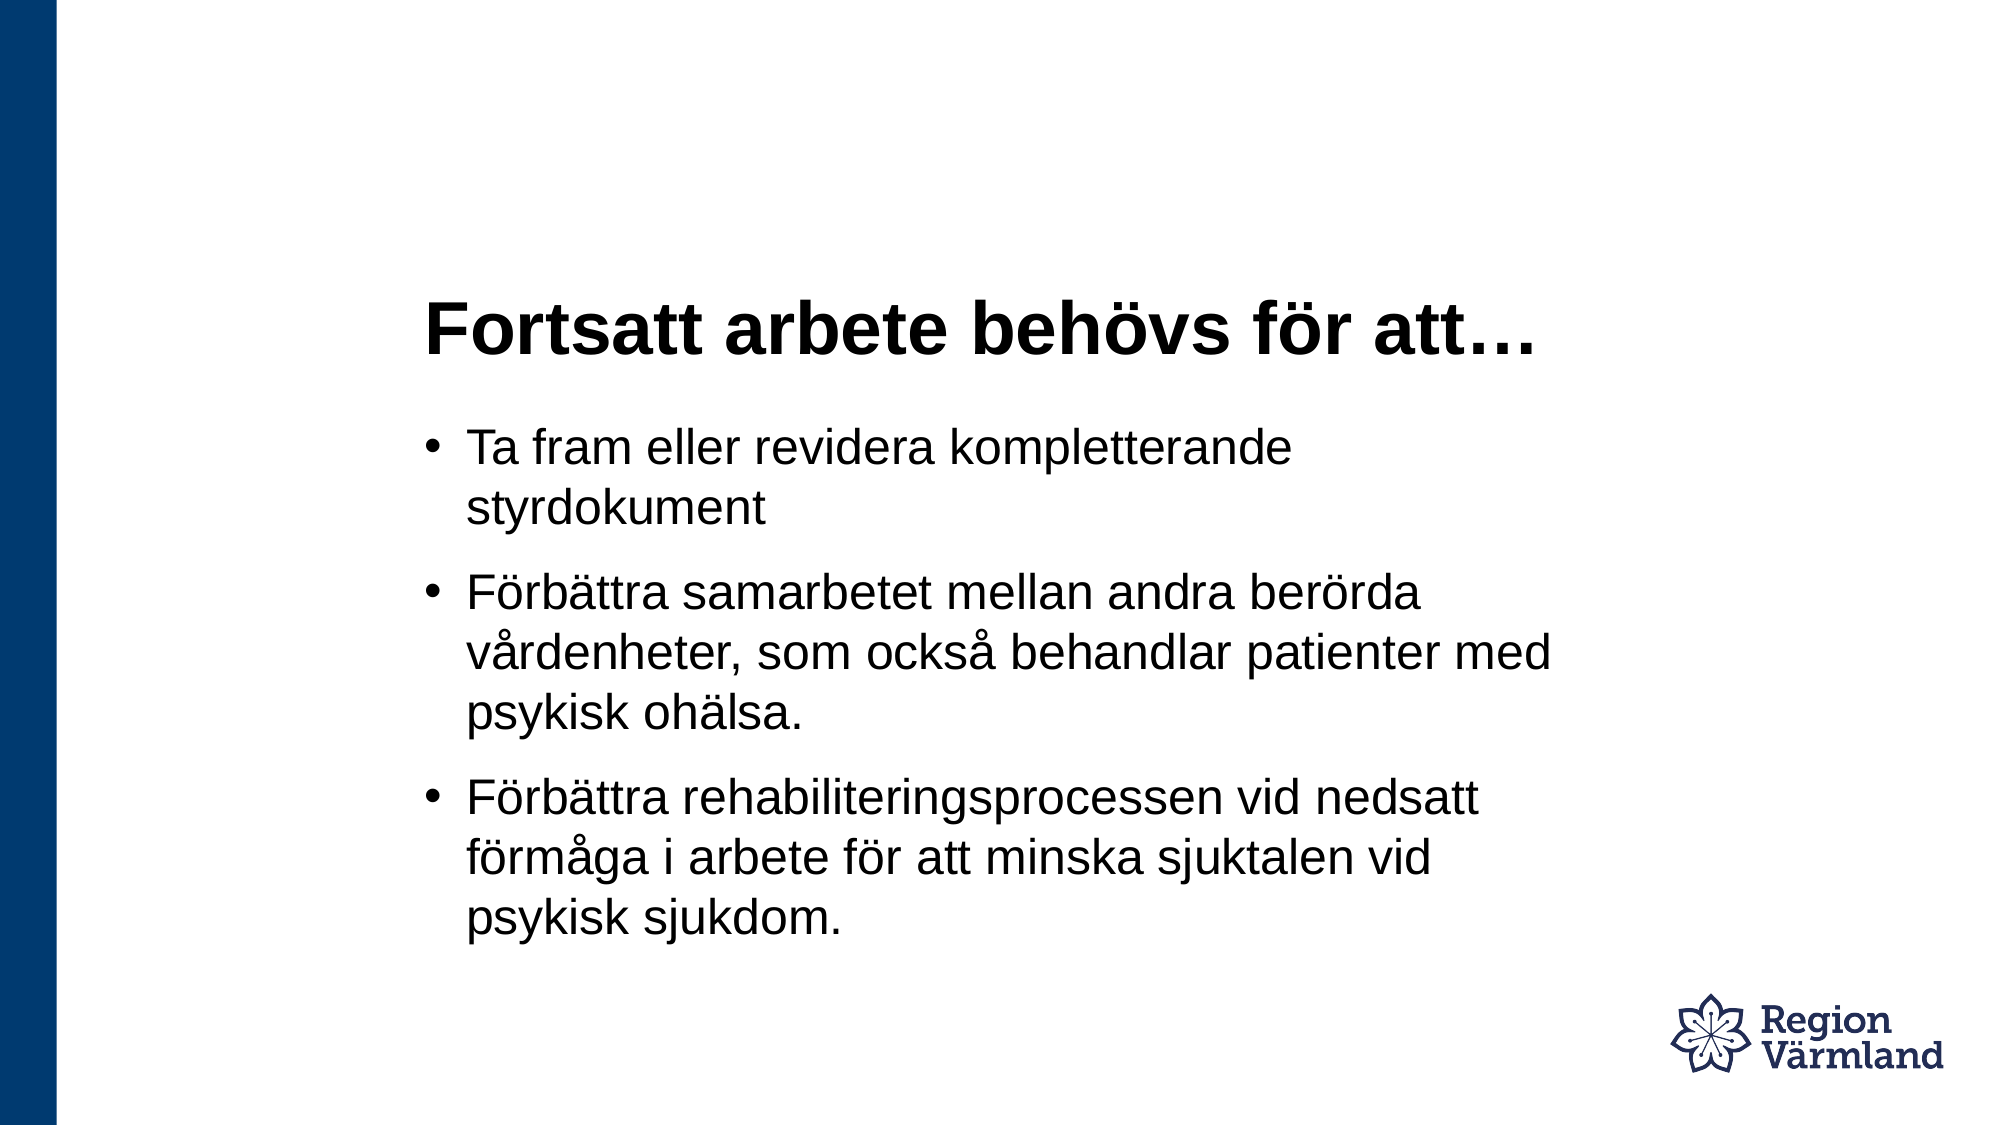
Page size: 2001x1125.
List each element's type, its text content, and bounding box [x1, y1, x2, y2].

title Fortsatt arbete behövs för att… [409, 159, 1591, 377]
picture [1670, 993, 1944, 1073]
list Ta fram eller revidera kompletterande styrdokument Förbättra samarbetet mellan andra berörda vårdenheter, som också behandlar patienter med psykisk ohälsa. Förbättra rehabiliteringsprocessen vid nedsatt förmåga i arbete för att minska sjuktalen vid psykisk sjukdom. [409, 407, 1591, 939]
